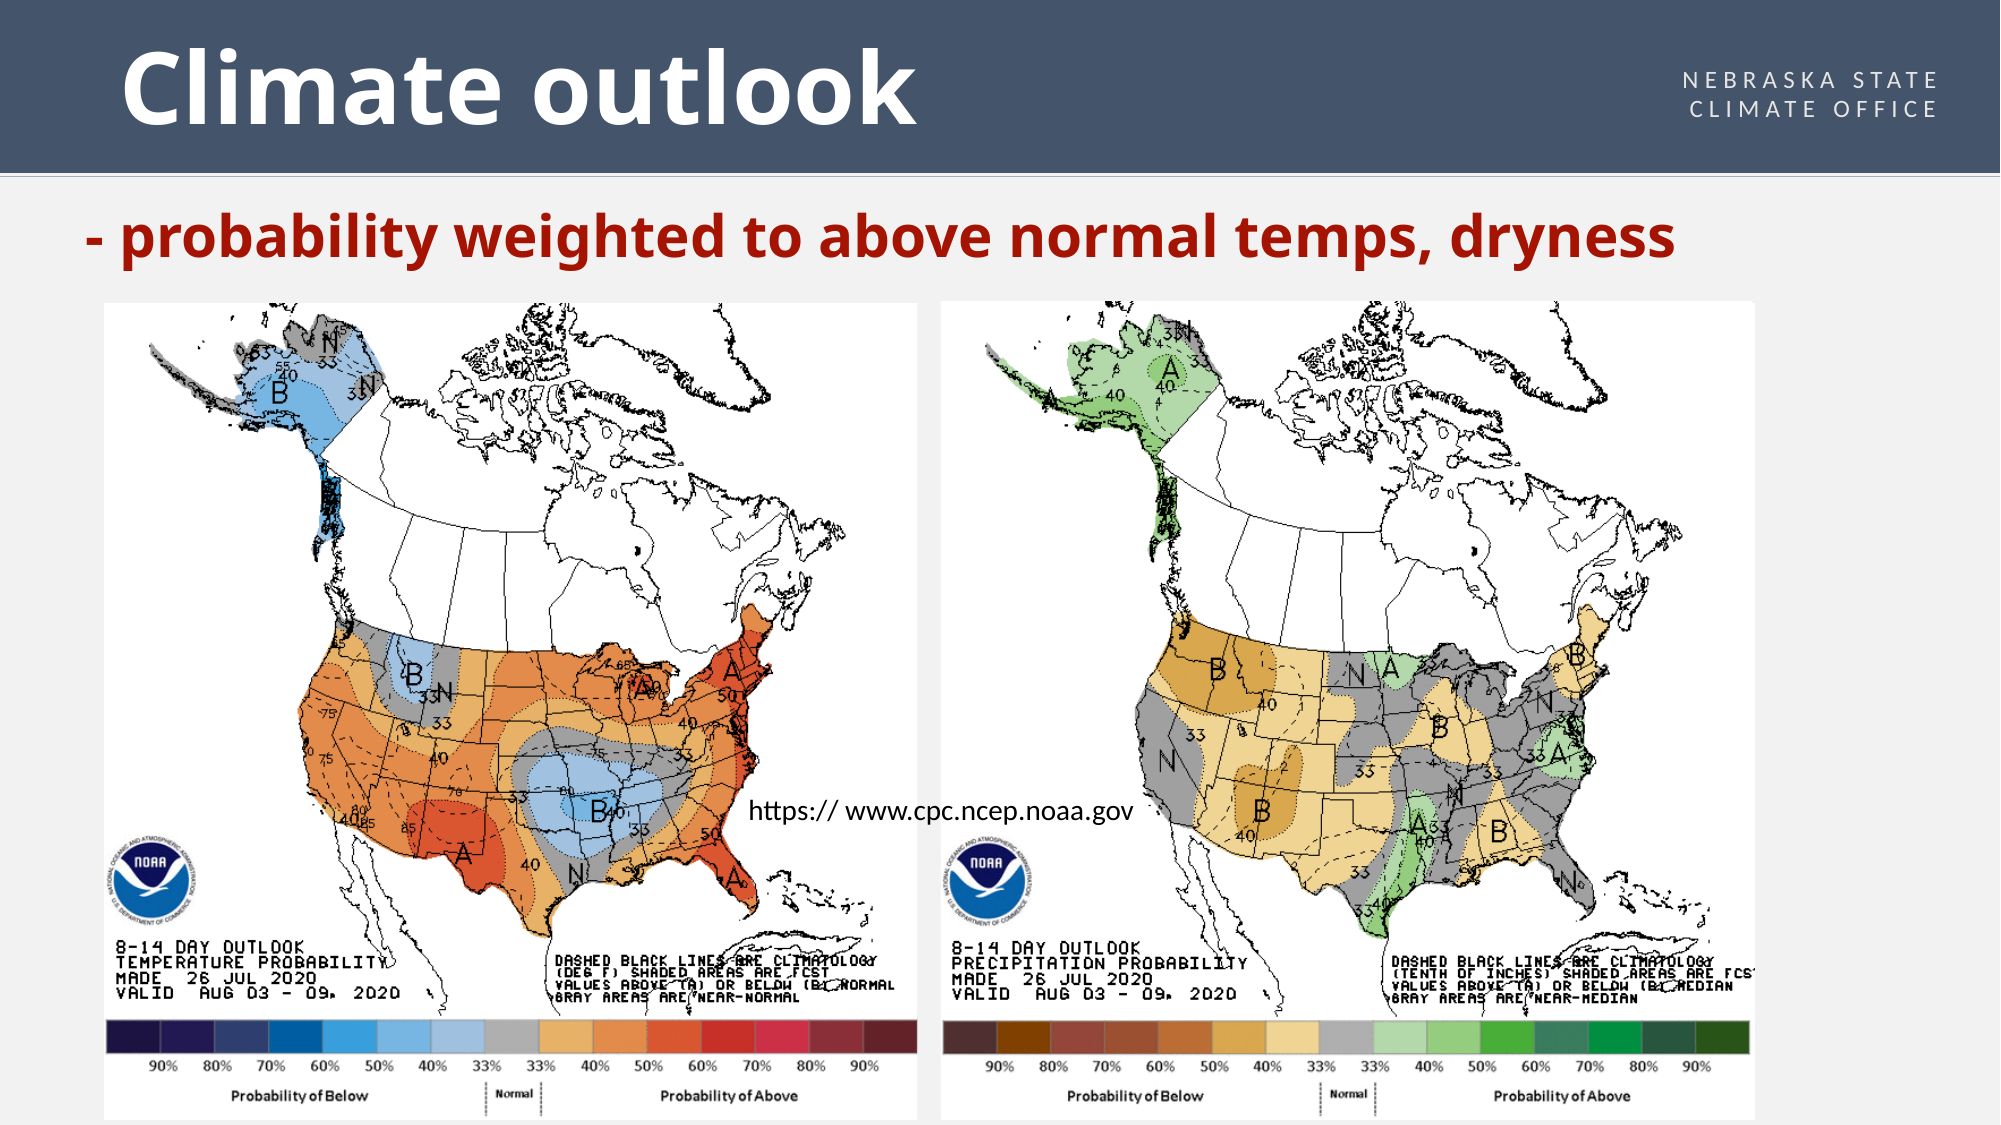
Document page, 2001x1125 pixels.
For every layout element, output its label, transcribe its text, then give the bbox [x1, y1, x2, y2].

picture [104, 303, 918, 1120]
footer NEBRASKA STATE CLIMATE OFFICE [1655, 60, 1971, 127]
text_box [0, 0, 2000, 173]
text_box https:// www.cpc.ncep.noaa.gov [918, 783, 940, 834]
list - probability weighted to above normal temps, dryness [70, 199, 1947, 294]
title Climate outlook [104, 56, 1813, 128]
picture [940, 301, 1755, 1120]
